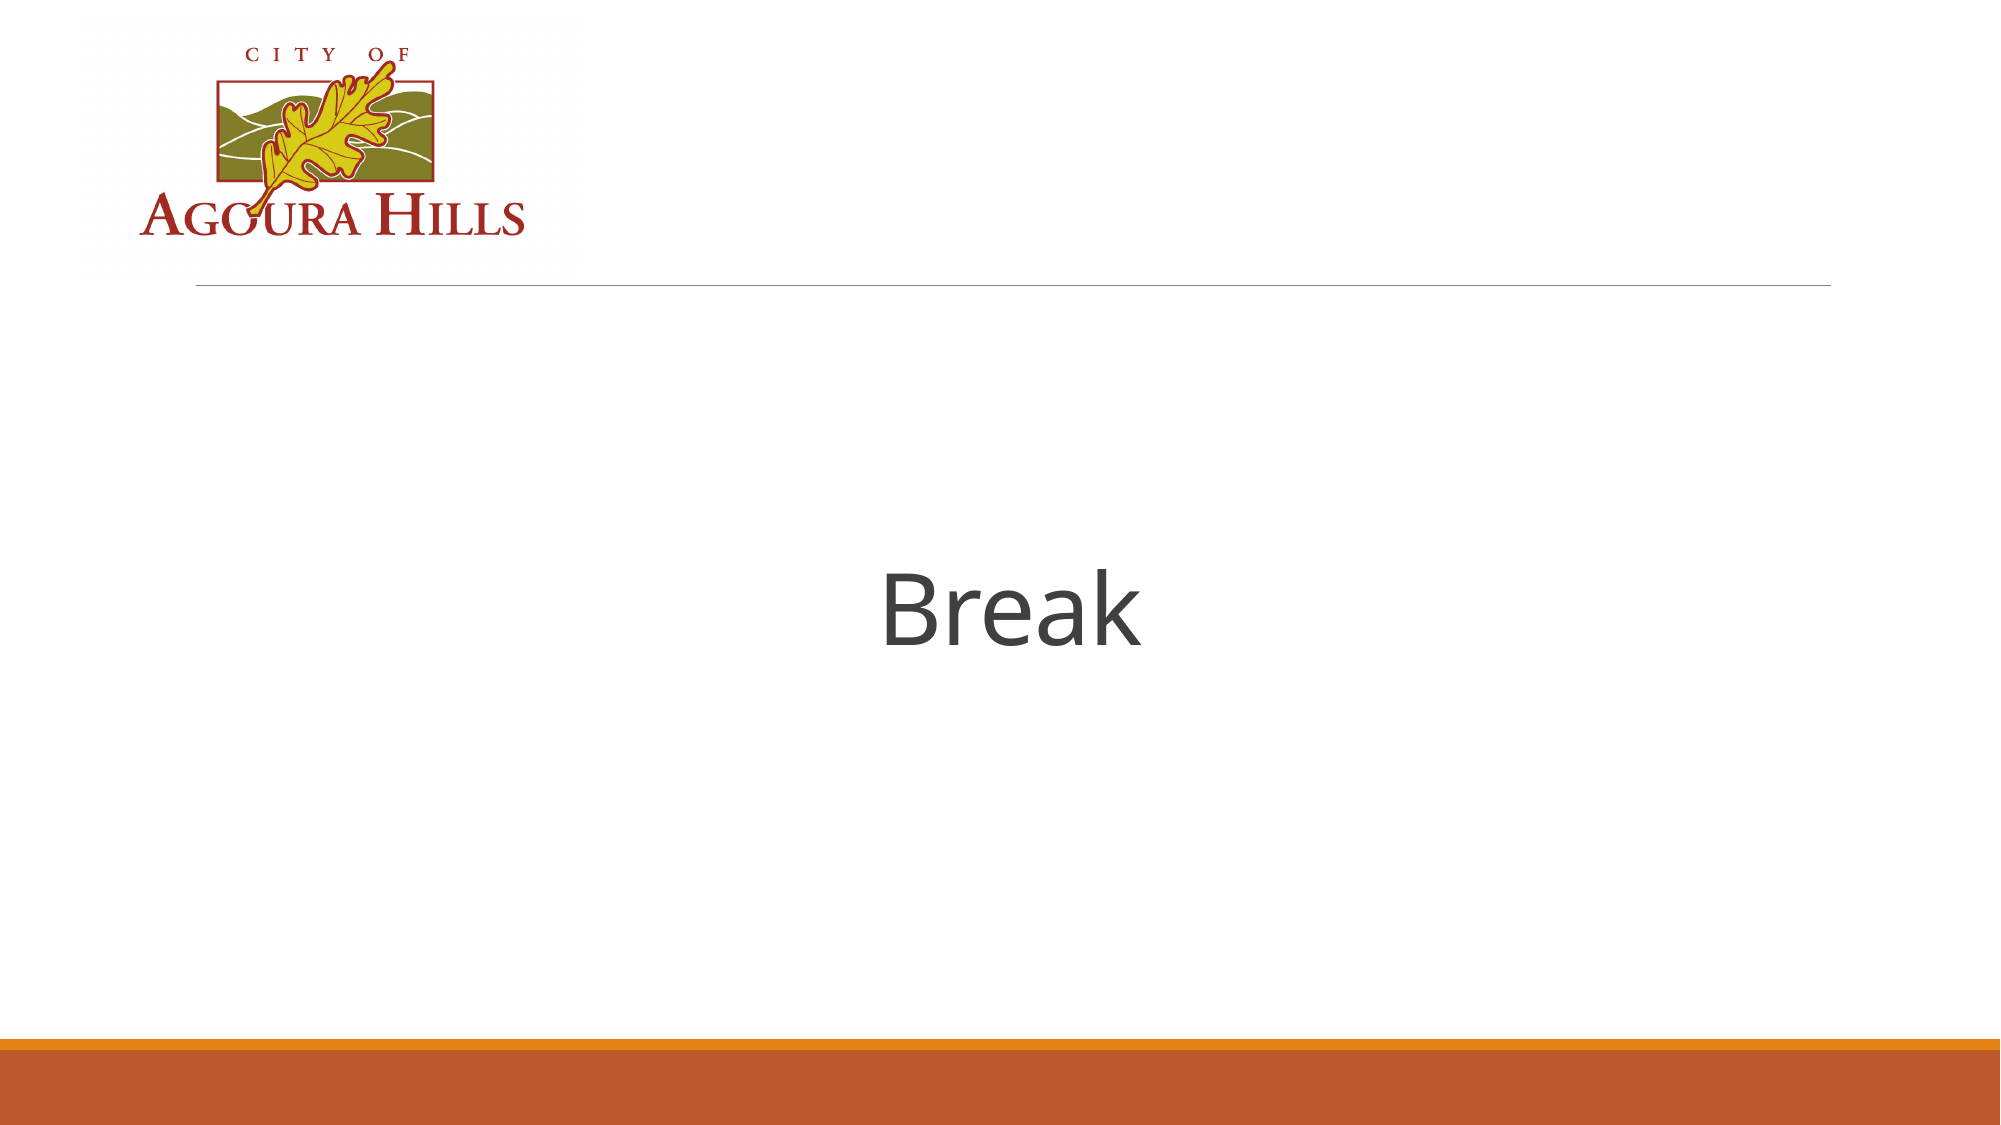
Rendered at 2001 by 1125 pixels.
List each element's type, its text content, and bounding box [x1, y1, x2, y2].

picture [82, 11, 581, 279]
title Break [862, 435, 1517, 674]
